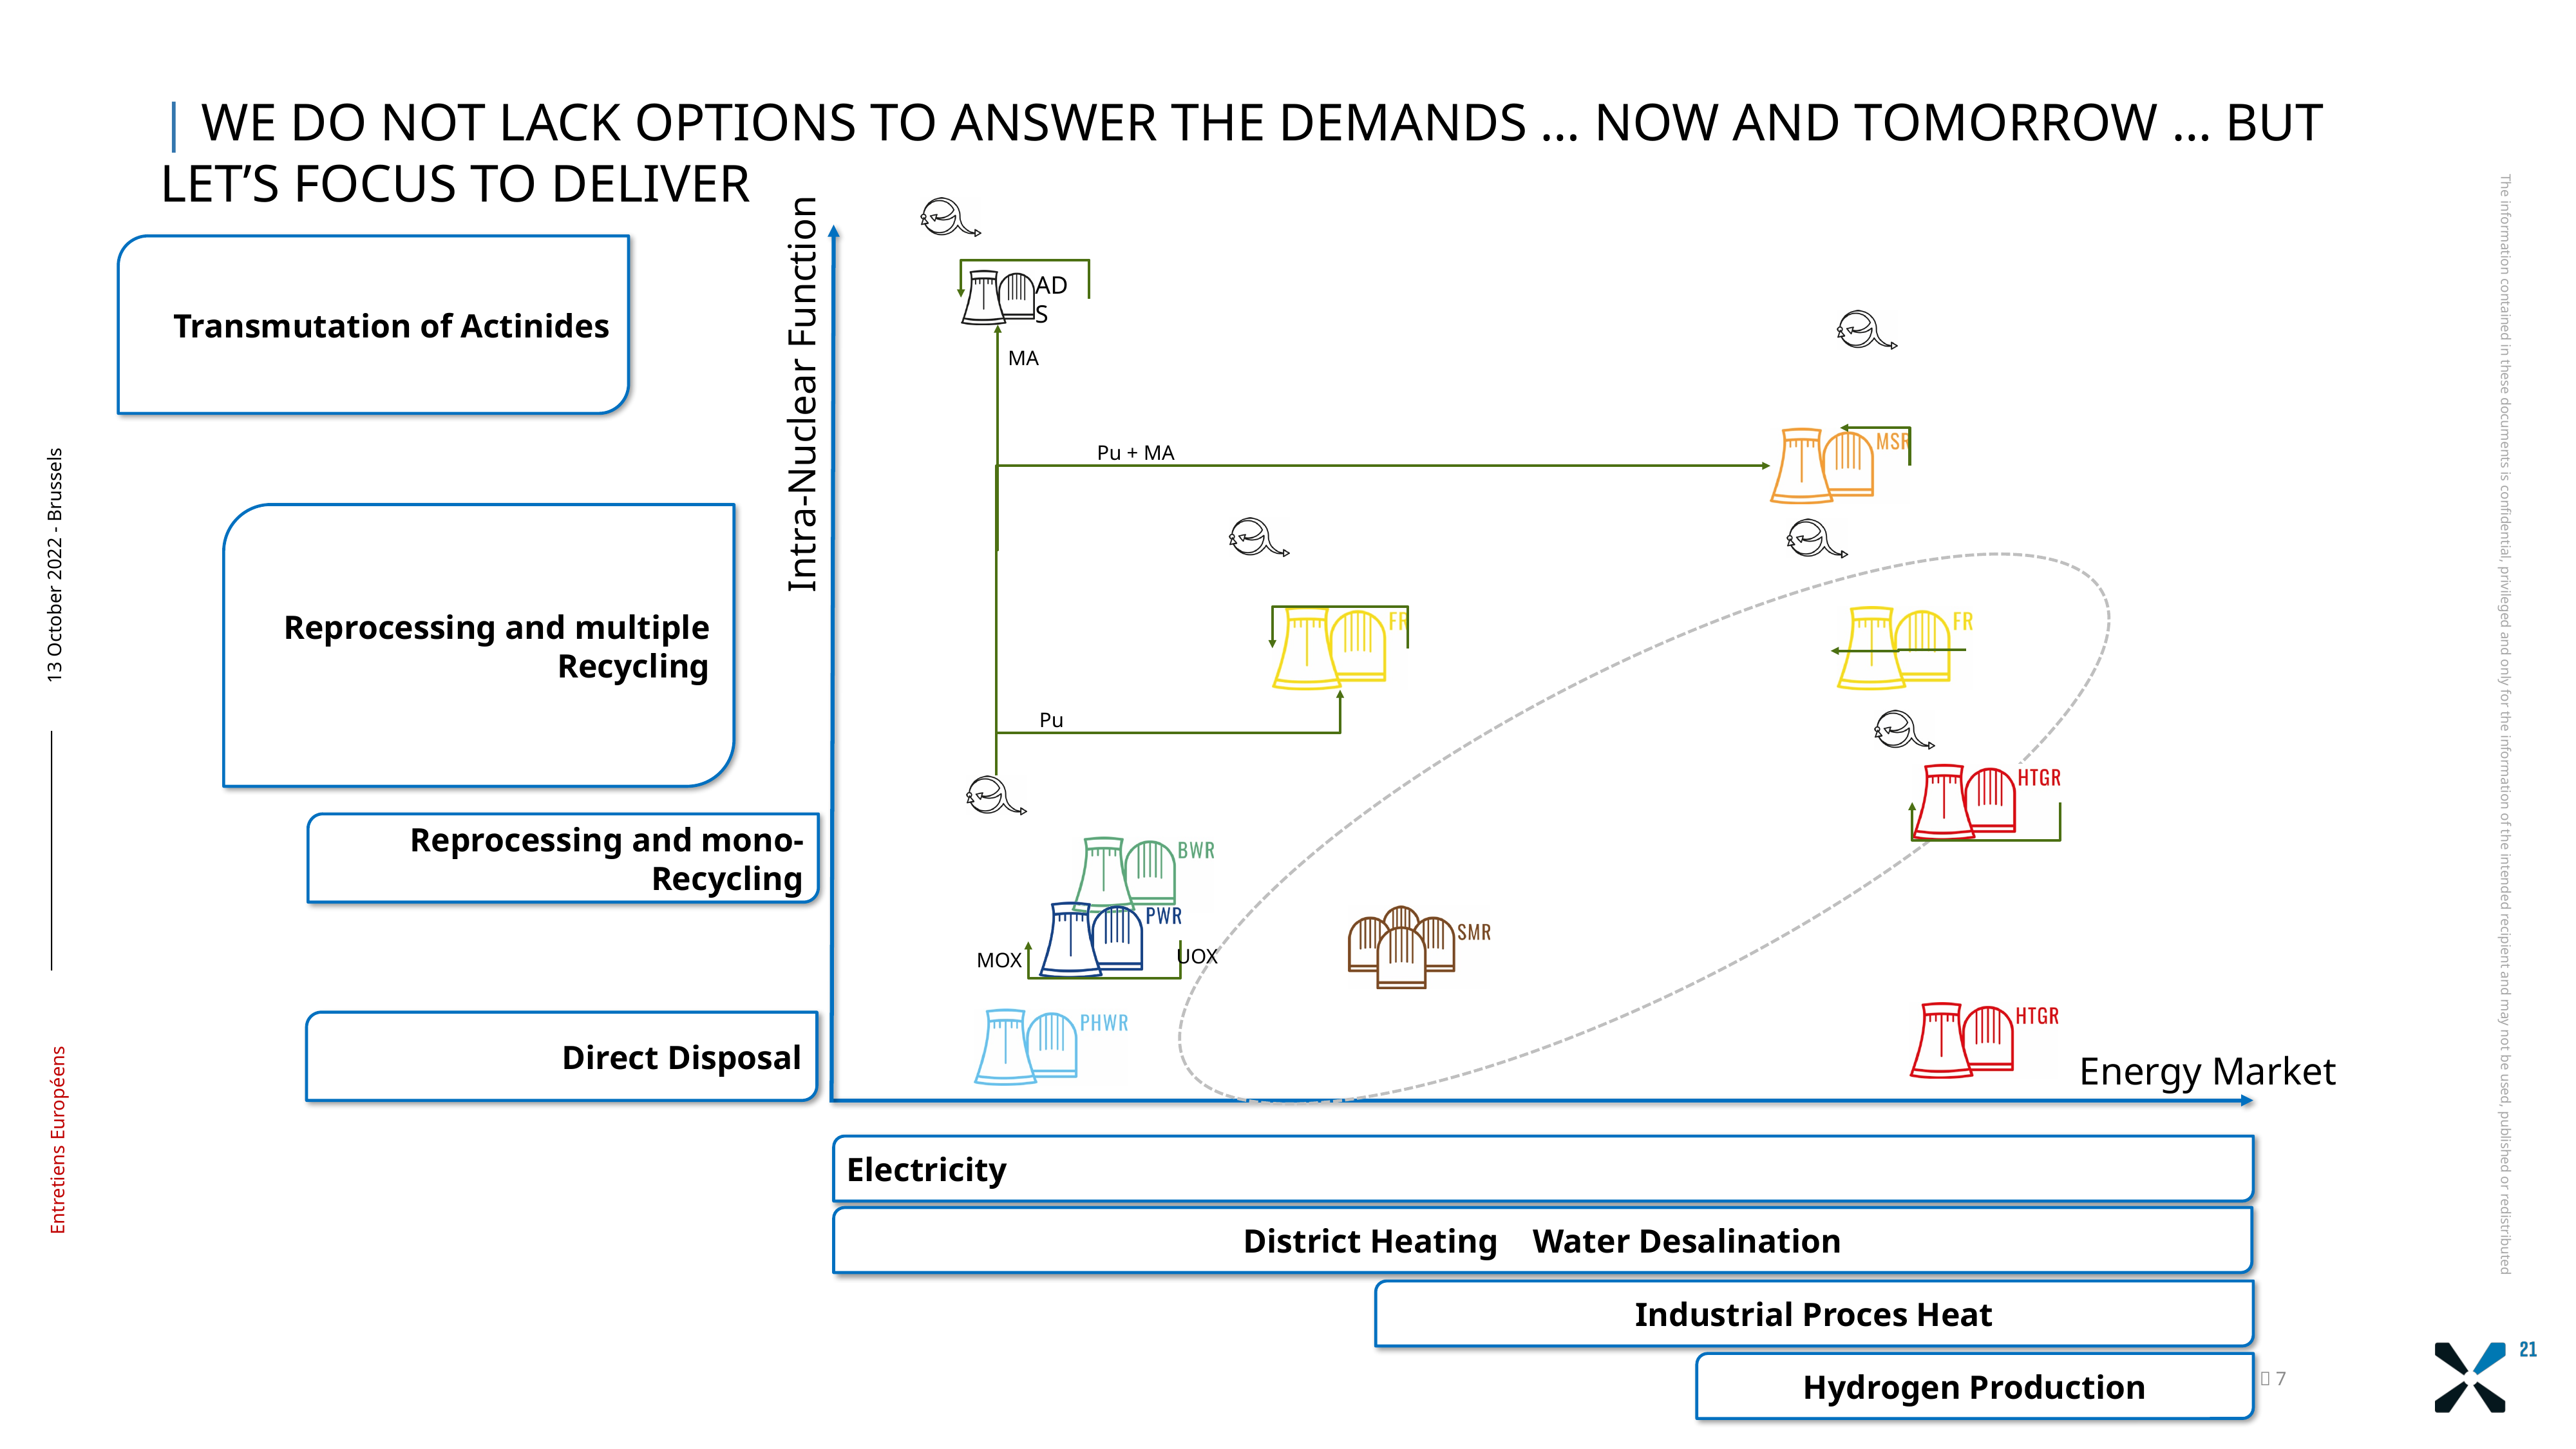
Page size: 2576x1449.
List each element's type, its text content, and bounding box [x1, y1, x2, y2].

text_box [1247, 1101, 1341, 1104]
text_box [1839, 427, 1910, 466]
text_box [772, 549, 1223, 551]
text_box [831, 551, 834, 1103]
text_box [1228, 233, 1539, 1008]
text_box Electricity [833, 1136, 2253, 1202]
text_box Pu [1029, 697, 1074, 741]
picture [1837, 309, 1899, 350]
text_box Direct Disposal [307, 1012, 817, 1101]
picture [973, 1009, 1128, 1086]
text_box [960, 260, 1090, 284]
picture [1038, 942, 1181, 978]
text_box Intra-Nuclear Function [768, 185, 833, 603]
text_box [831, 224, 834, 549]
text_box District Heating Water Desalination [833, 1208, 2252, 1273]
text_box Transmutation of Actinides [118, 236, 629, 413]
picture [1038, 837, 1215, 940]
text_box UOX [1181, 934, 1228, 978]
picture [1770, 427, 1910, 504]
text_box [1179, 554, 2109, 1100]
title | We do not lack options to answer the demands … now and tomorrow … but let’s focus to deliver [149, 76, 2436, 225]
text_box Industrial Proces Heat [1376, 1281, 2253, 1347]
picture [1786, 518, 1848, 559]
text_box Reprocessing and multiple Recycling [223, 504, 734, 786]
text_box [960, 284, 1090, 298]
text_box MOX [967, 937, 1032, 981]
picture [920, 196, 981, 237]
picture [1909, 1001, 2058, 1079]
picture [2435, 1341, 2537, 1413]
text_box Energy Market [2069, 1037, 2347, 1102]
text_box Reprocessing and mono-Recycling [308, 813, 819, 902]
picture [1911, 764, 2060, 802]
text_box Pu + MA [1087, 430, 1185, 475]
picture [1837, 606, 1973, 690]
picture [965, 775, 1027, 816]
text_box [960, 298, 1090, 325]
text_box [1028, 940, 1181, 942]
picture [1911, 804, 2060, 840]
text_box Hydrogen Production [1696, 1353, 2253, 1419]
text_box MA [998, 336, 1049, 379]
picture [1874, 710, 1936, 750]
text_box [1125, 560, 1211, 905]
